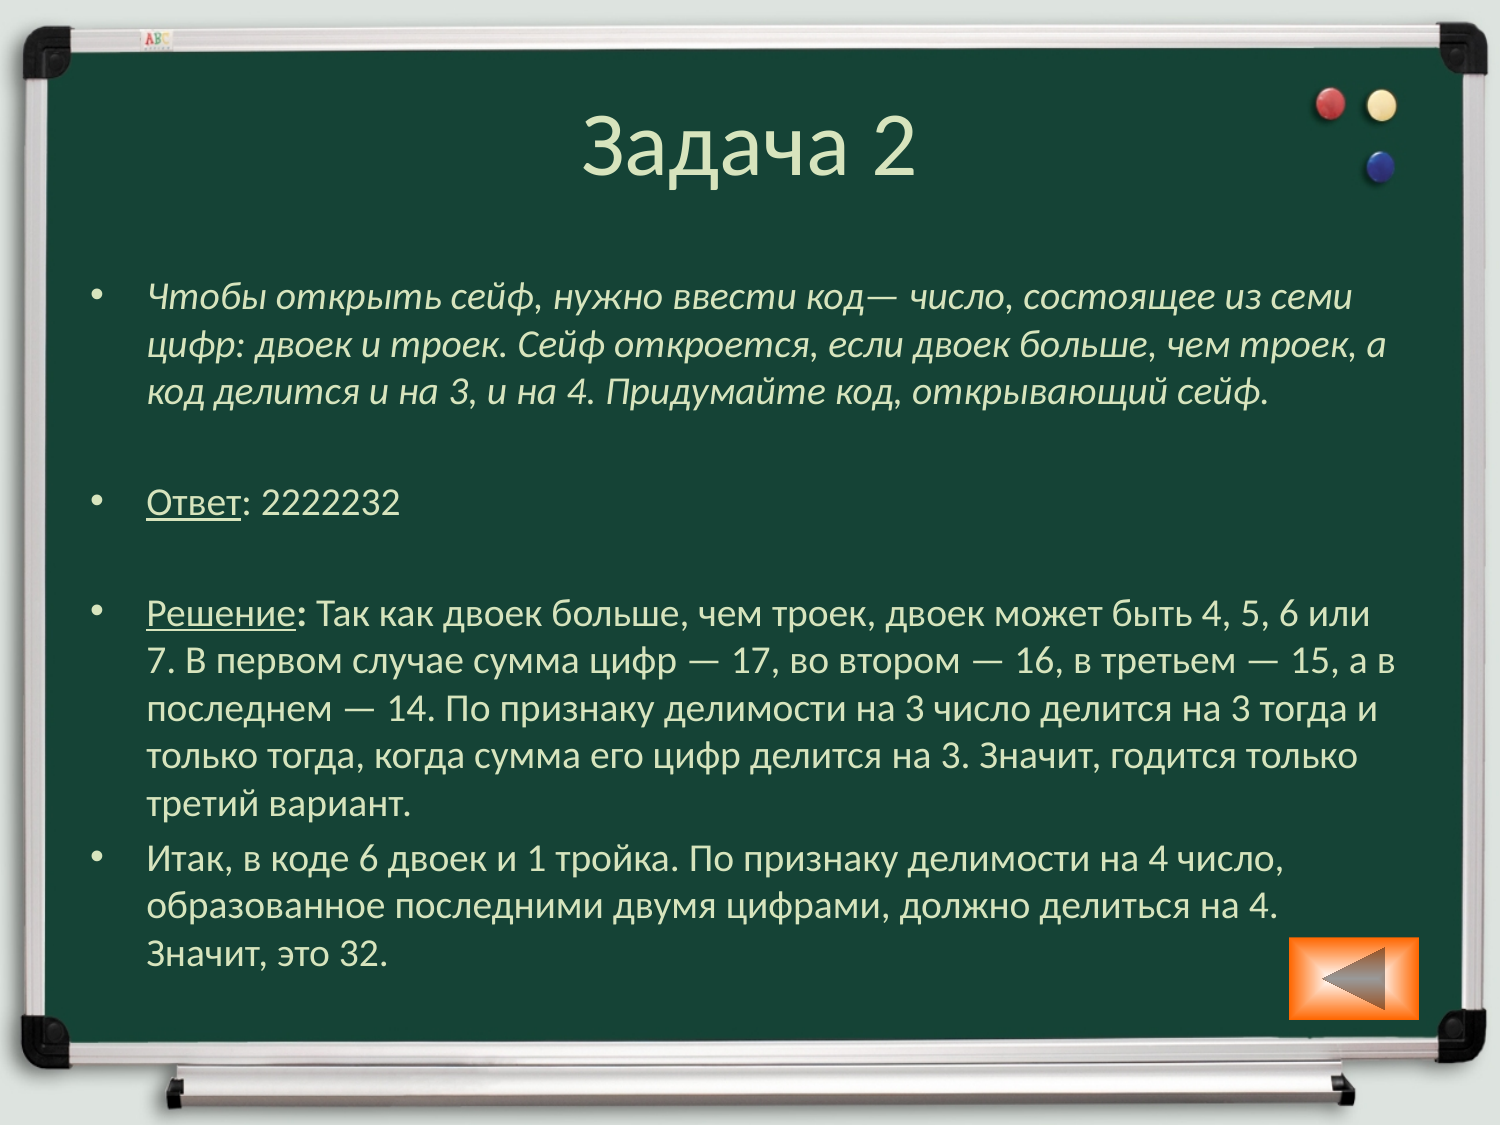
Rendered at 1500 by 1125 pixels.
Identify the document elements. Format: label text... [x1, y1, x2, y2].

picture [0, 0, 1500, 1125]
list Чтобы открыть сейф, нужно ввести код— число, состоящее из семи цифр: двоек и троек. Сейф откроется, если двоек больше, чем троек, а код делится и на 3, и на 4. Придумайте код, открывающий сейф. Ответ: 2222232 Решение: Так как двоек больше, чем троек, двоек может быть 4, 5, 6 или 7. В первом случае сумма цифр — 17, во втором — 16, в третьем — 15, а в последнем — 14. По признаку делимости на 3 число делится на 3 тогда и только тогда, когда сумма его цифр делится на 3. Значит, годится только третий вариант. Итак, в коде 6 двоек и 1 тройка. По признаку делимости на 4 число, образованное последними двумя цифрами, должно делиться на 4. Значит, это 32. [74, 262, 1426, 1006]
title Задача 2 [74, 44, 1426, 233]
text_box [1288, 937, 1419, 1021]
